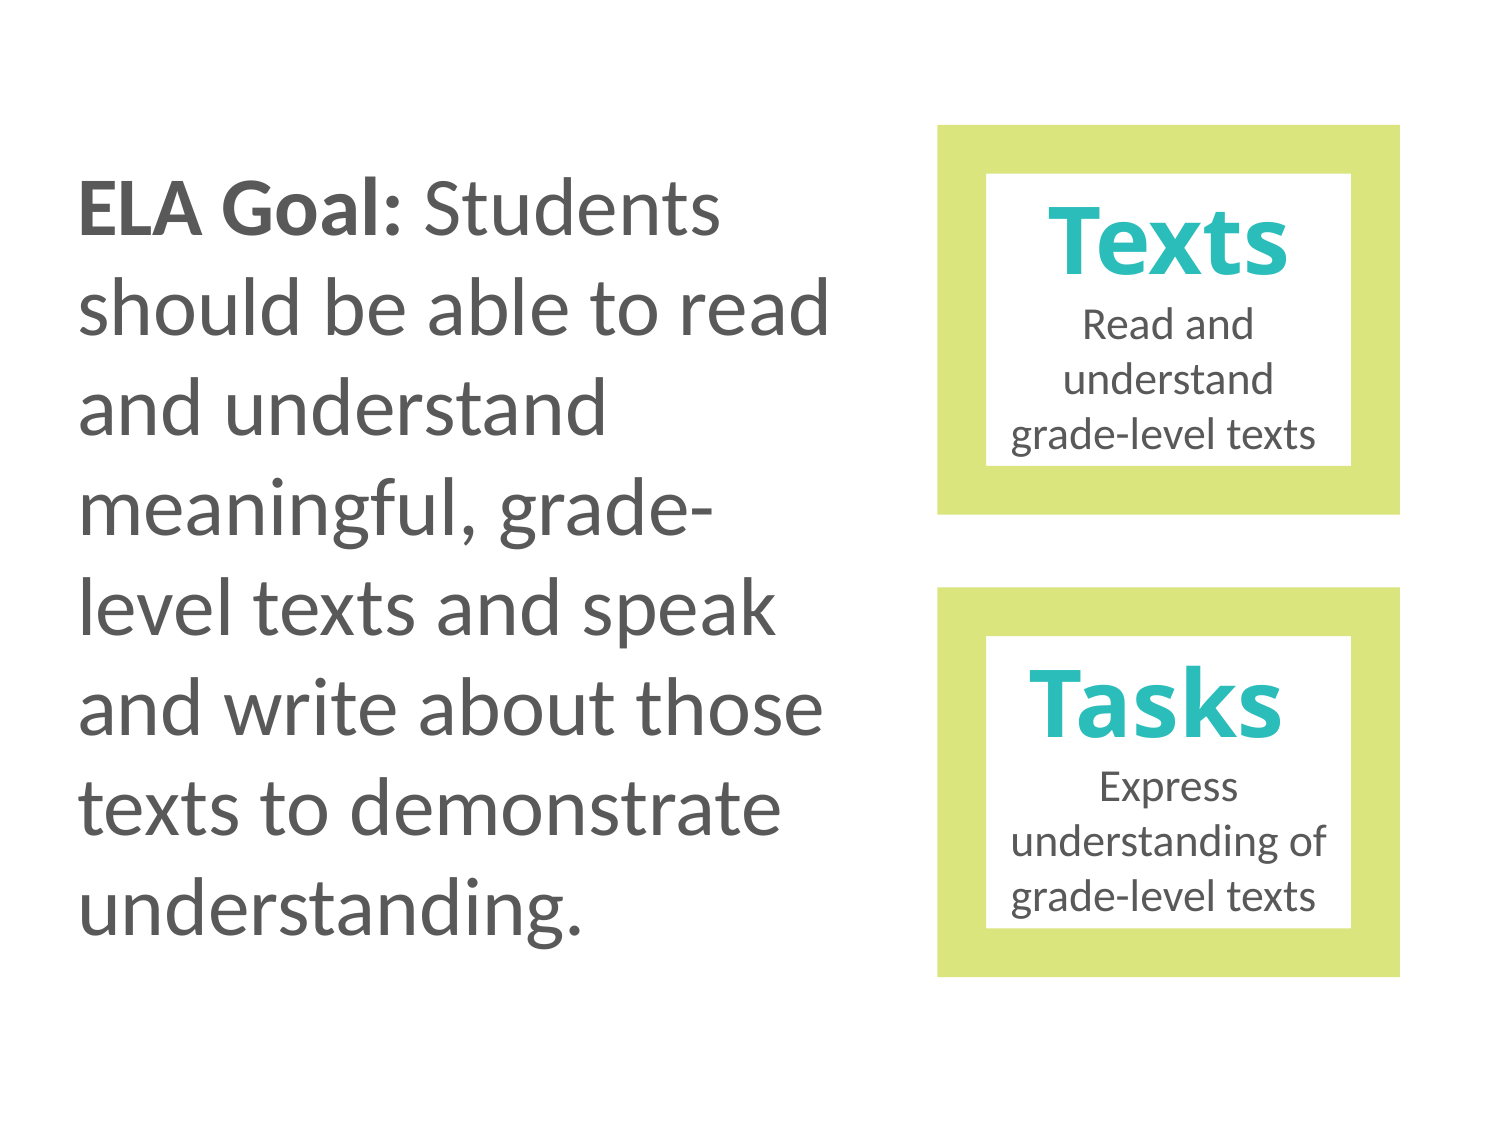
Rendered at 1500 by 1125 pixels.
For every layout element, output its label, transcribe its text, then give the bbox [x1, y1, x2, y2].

text_box Tasks Express understanding of grade-level texts [937, 587, 1400, 978]
text_box Texts Read and understand grade-level texts [937, 124, 1400, 515]
text_box ELA Goal: Students should be able to read and understand meaningful, grade-level texts and speak and write about those texts to demonstrate understanding. [62, 144, 875, 1025]
